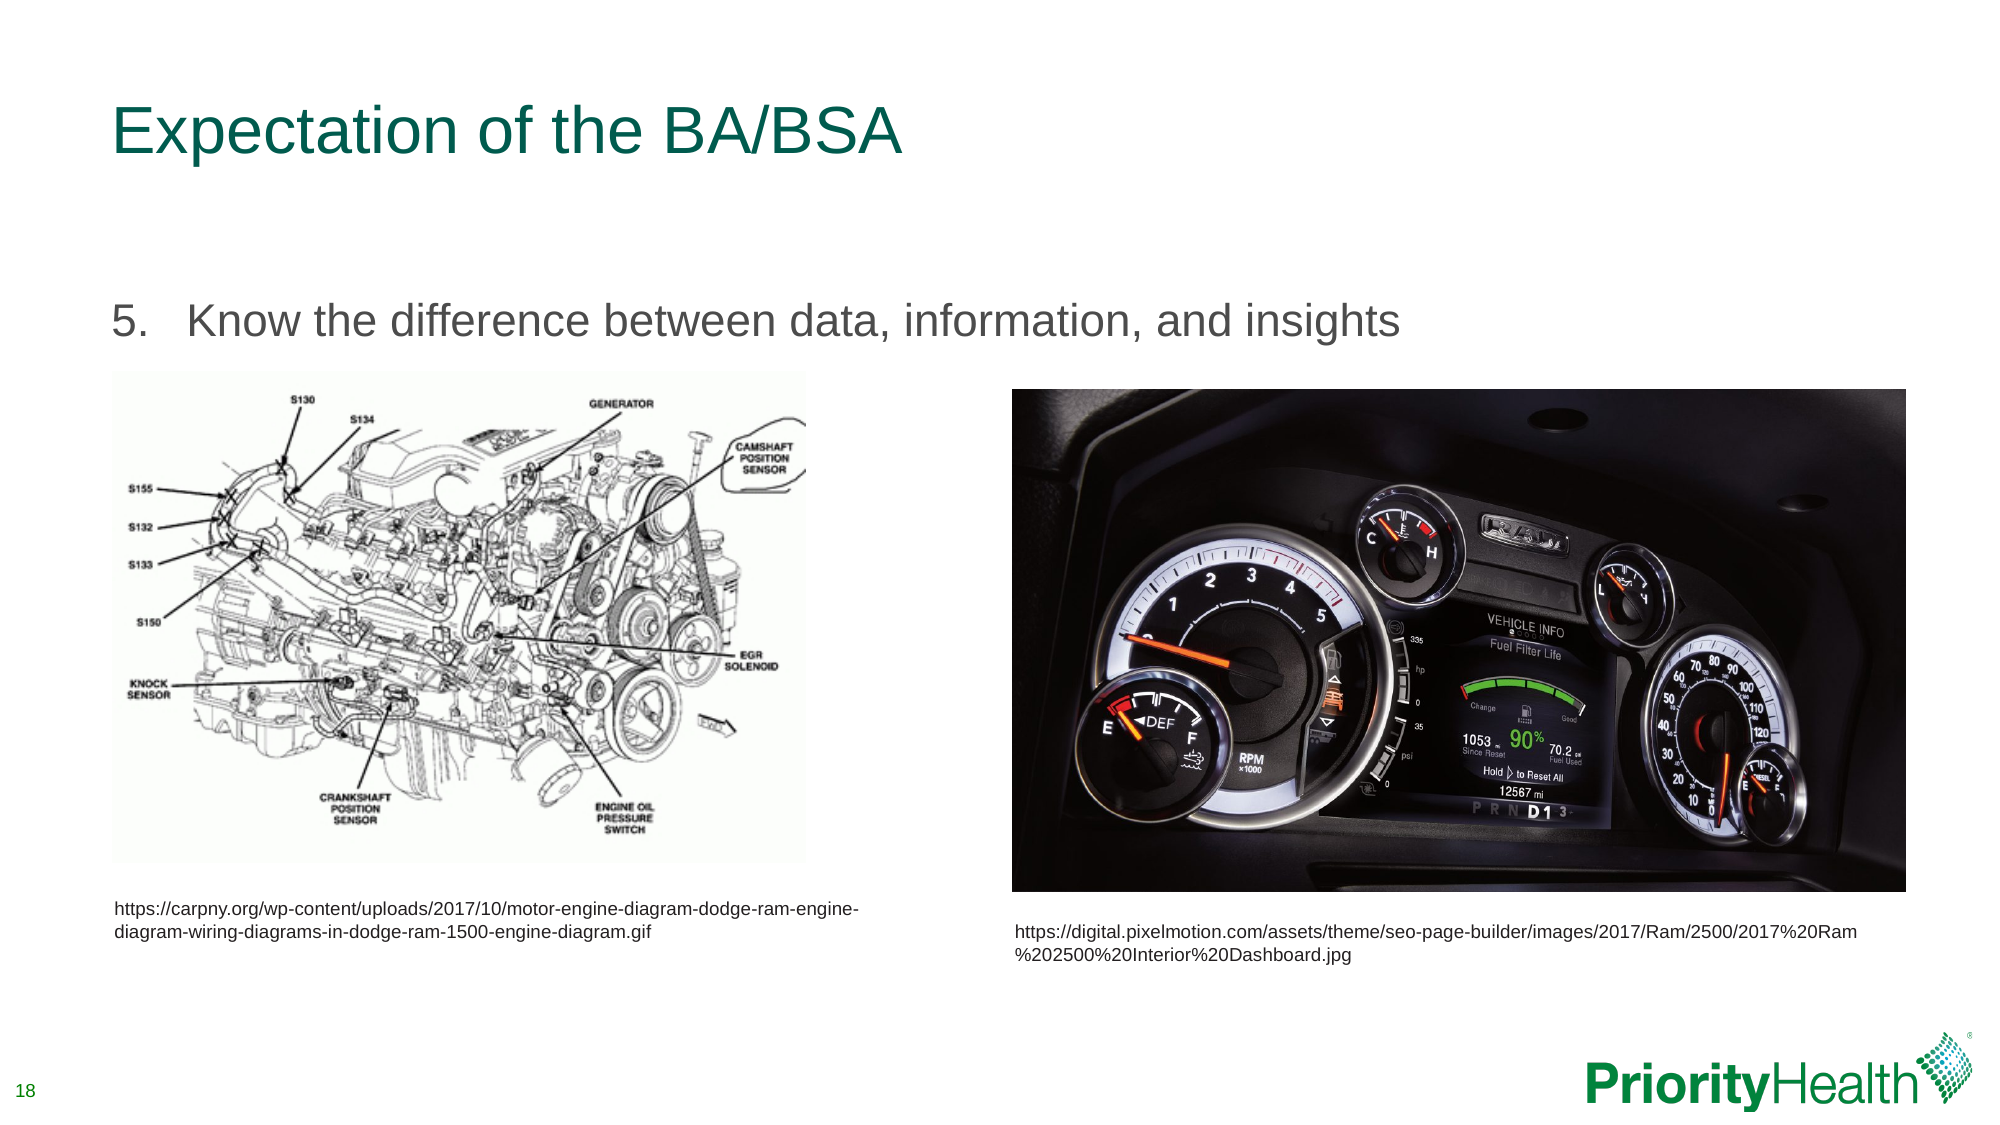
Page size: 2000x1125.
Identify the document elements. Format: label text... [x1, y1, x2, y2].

picture [1011, 389, 1906, 892]
text_box https://digital.pixelmotion.com/assets/theme/seo-page-builder/images/2017/Ram/2500/2017%20Ram%202500%20Interior%20Dashboard.jpg [999, 912, 2000, 973]
text_box https://carpny.org/wp-content/uploads/2017/10/motor-engine-diagram-dodge-ram-engine-diagram-wiring-diagrams-in-dodge-ram-1500-engine-diagram.gif [99, 889, 913, 950]
title Expectation of the BA/BSA [96, 79, 1874, 228]
list Know the difference between data, information, and insights [96, 283, 1900, 1005]
slide_number 18 [0, 1060, 467, 1121]
picture [111, 371, 806, 863]
